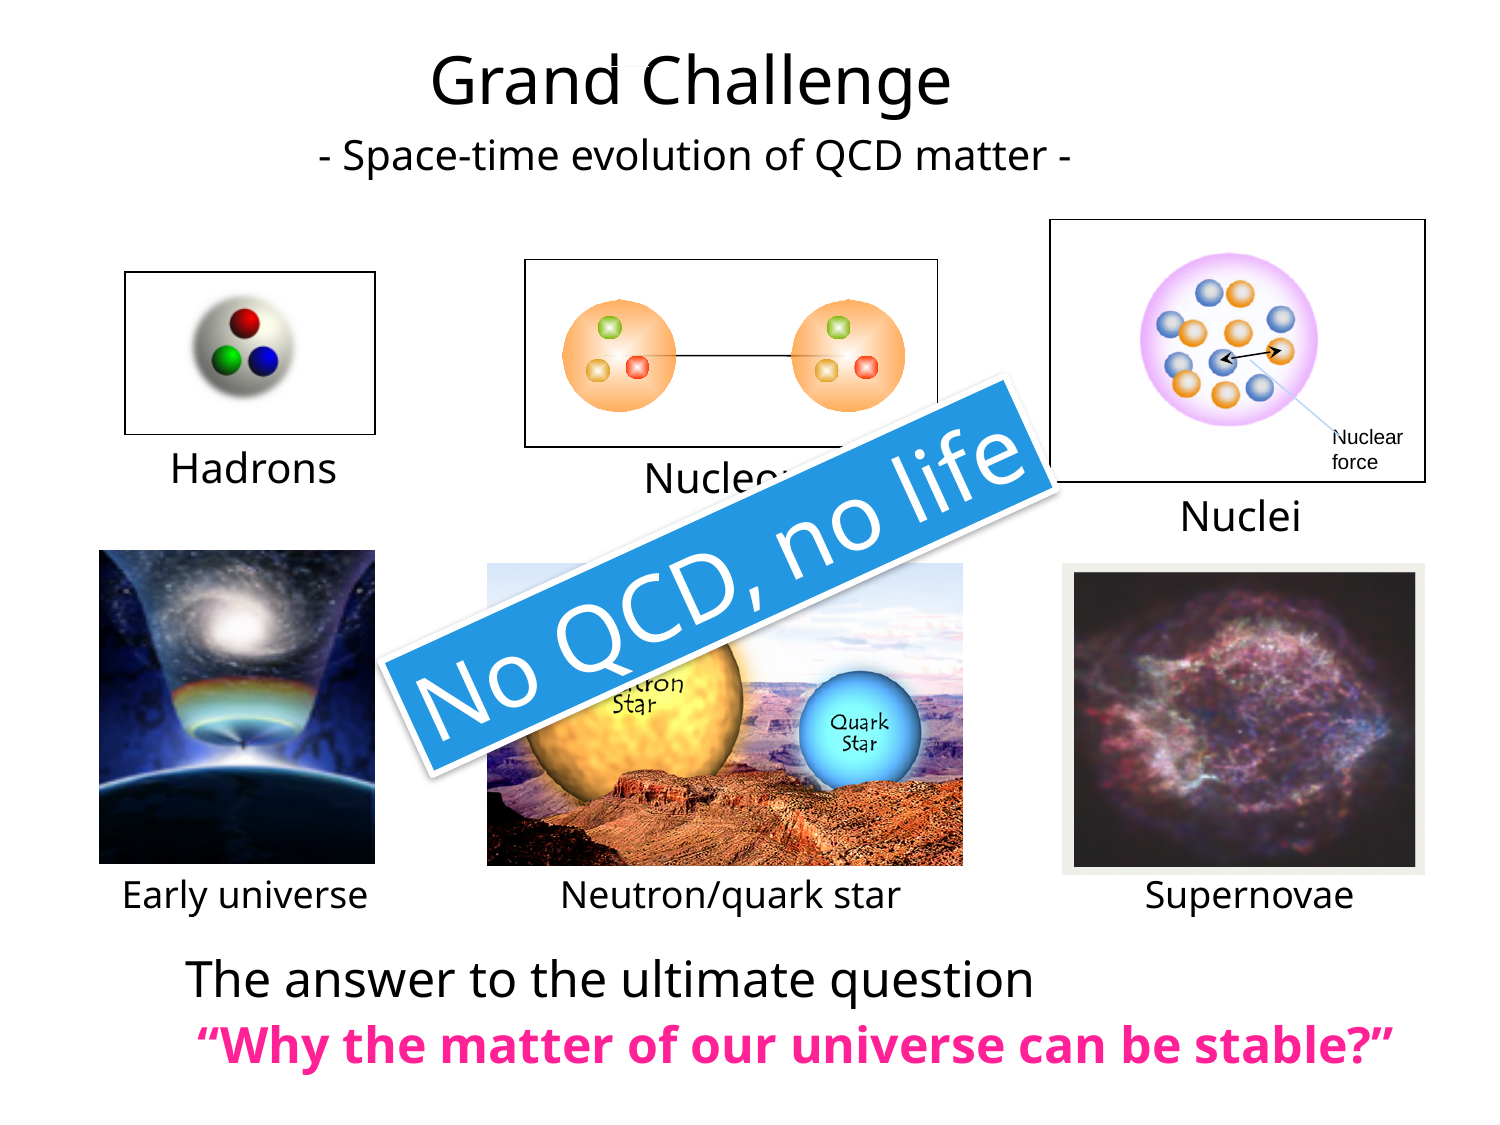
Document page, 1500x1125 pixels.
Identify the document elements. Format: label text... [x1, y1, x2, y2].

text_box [99, 550, 1426, 924]
text_box The answer to the ultimate question “Why the matter of our universe can be stable?” [170, 940, 1410, 1082]
text_box Grand Challenge - Space-time evolution of QCD matter - [206, 30, 1332, 64]
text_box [124, 66, 1438, 548]
